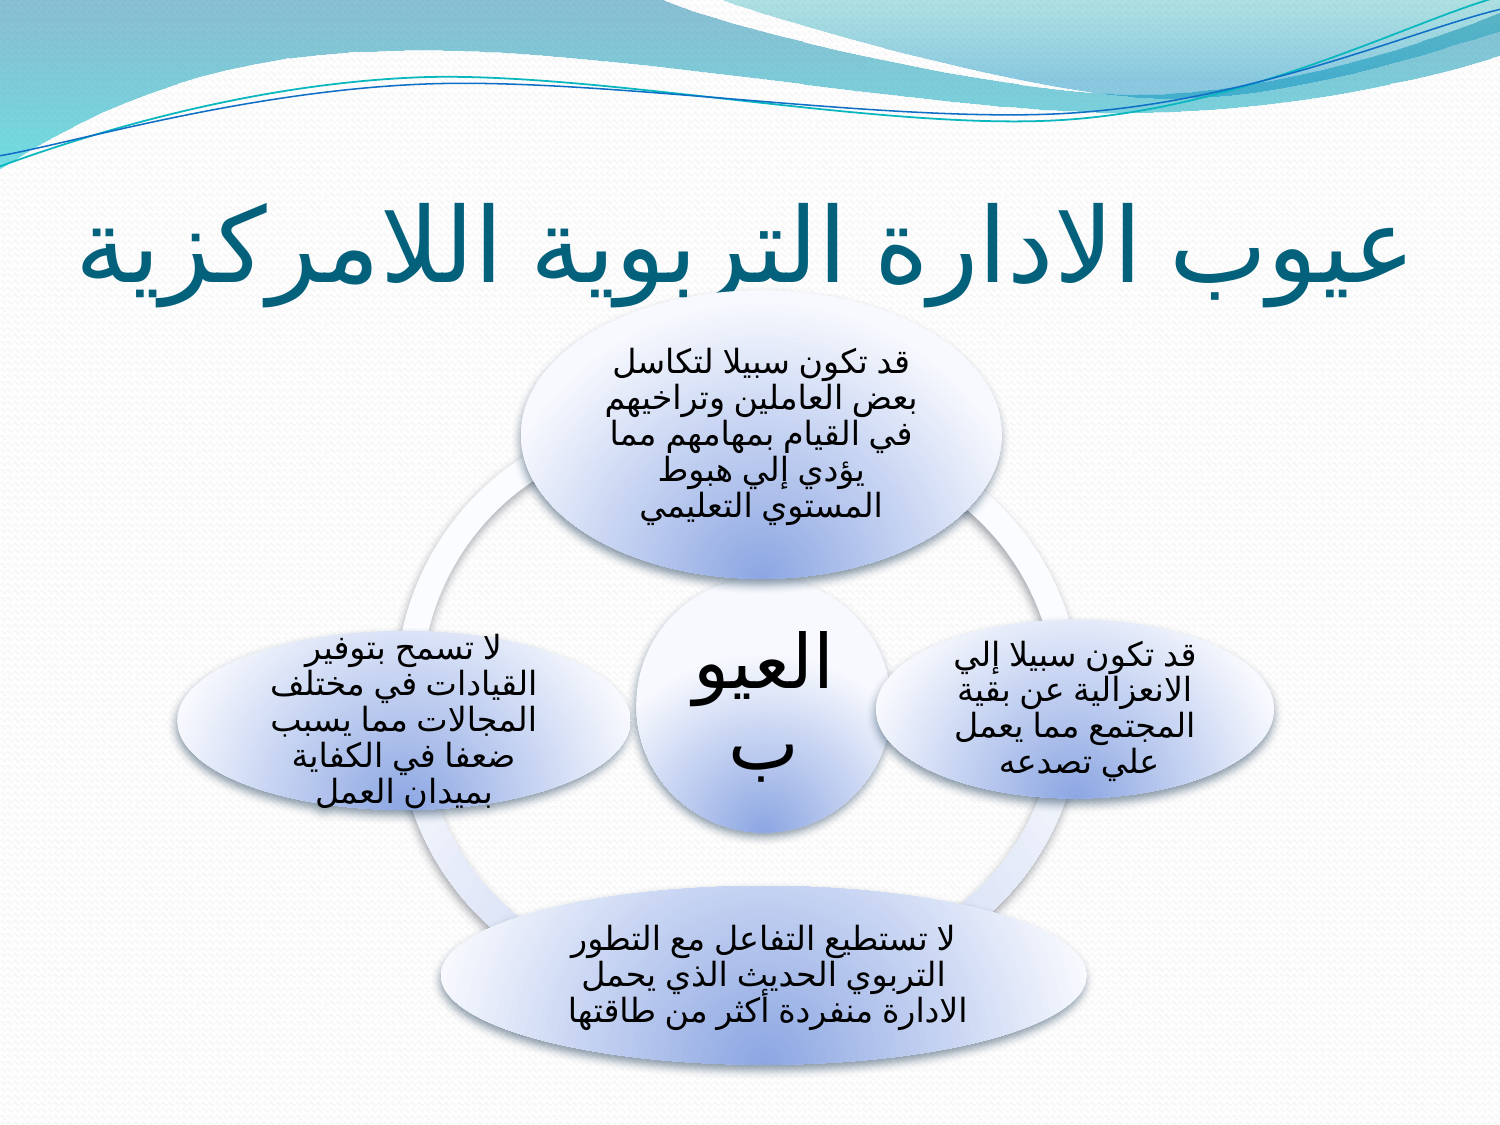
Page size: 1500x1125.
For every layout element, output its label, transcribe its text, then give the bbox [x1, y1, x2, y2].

title عيوب الادارة التربوية اللامركزية [75, 115, 1425, 303]
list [74, 317, 1426, 1038]
